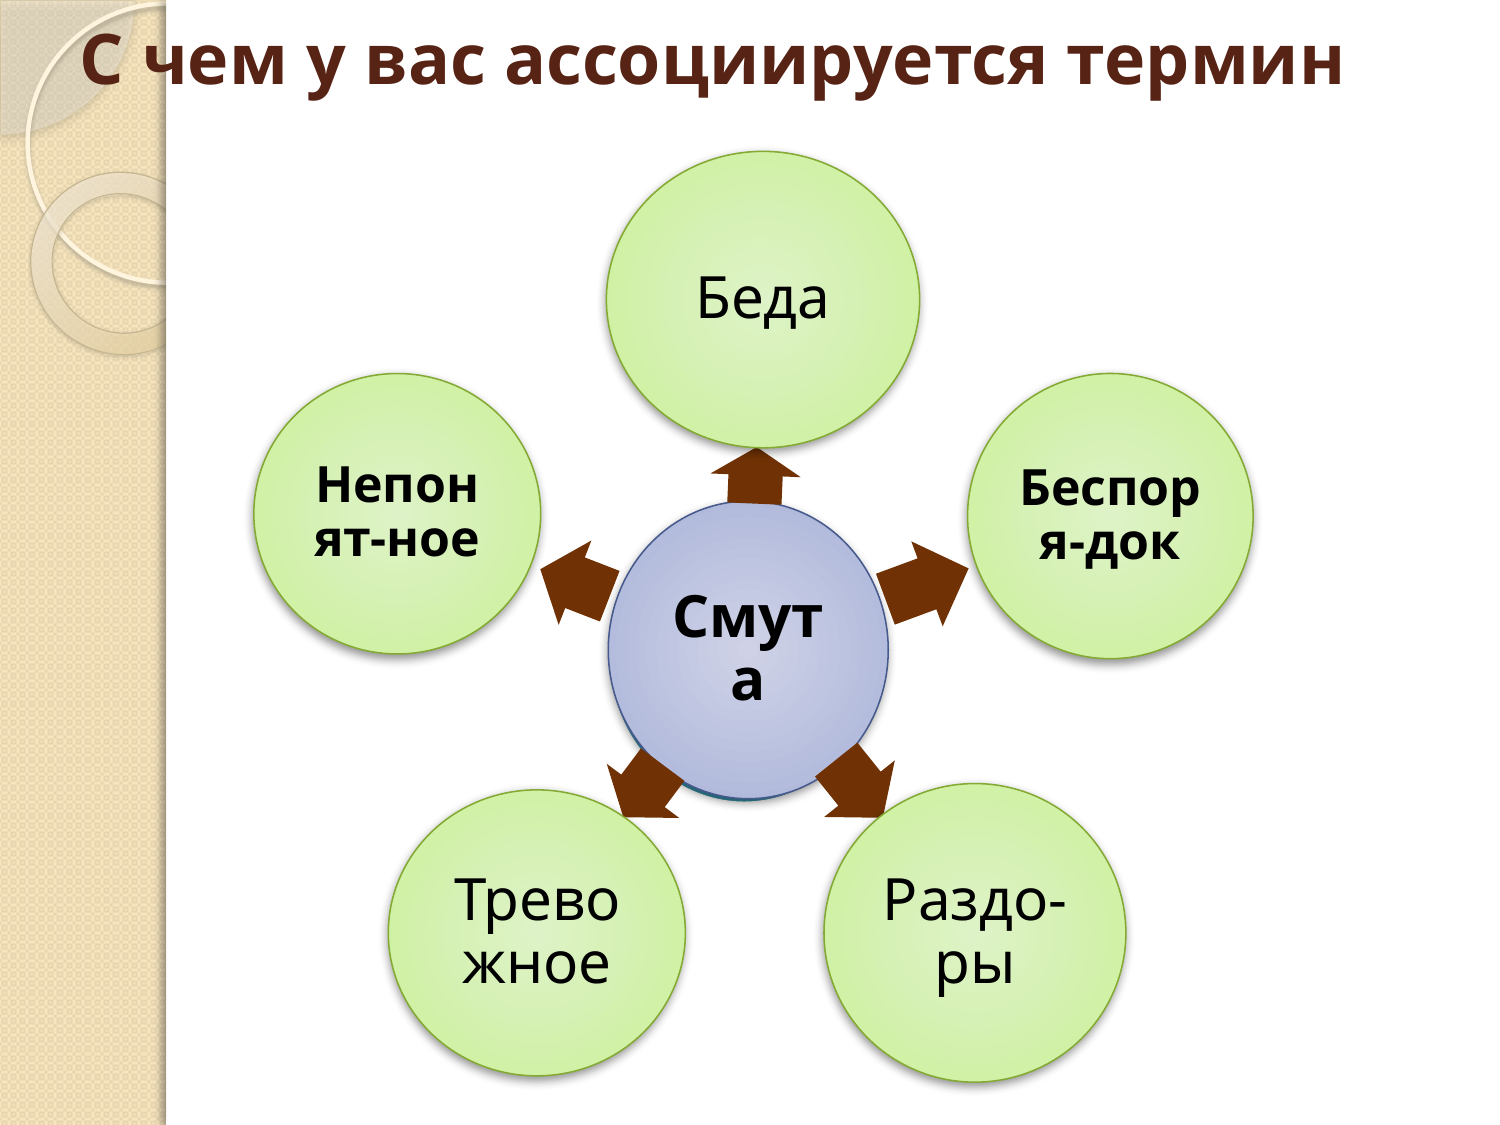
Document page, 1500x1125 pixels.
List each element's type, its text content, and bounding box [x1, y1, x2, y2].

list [111, 125, 1400, 1068]
title С чем у вас ассоциируется термин [64, 0, 1425, 114]
